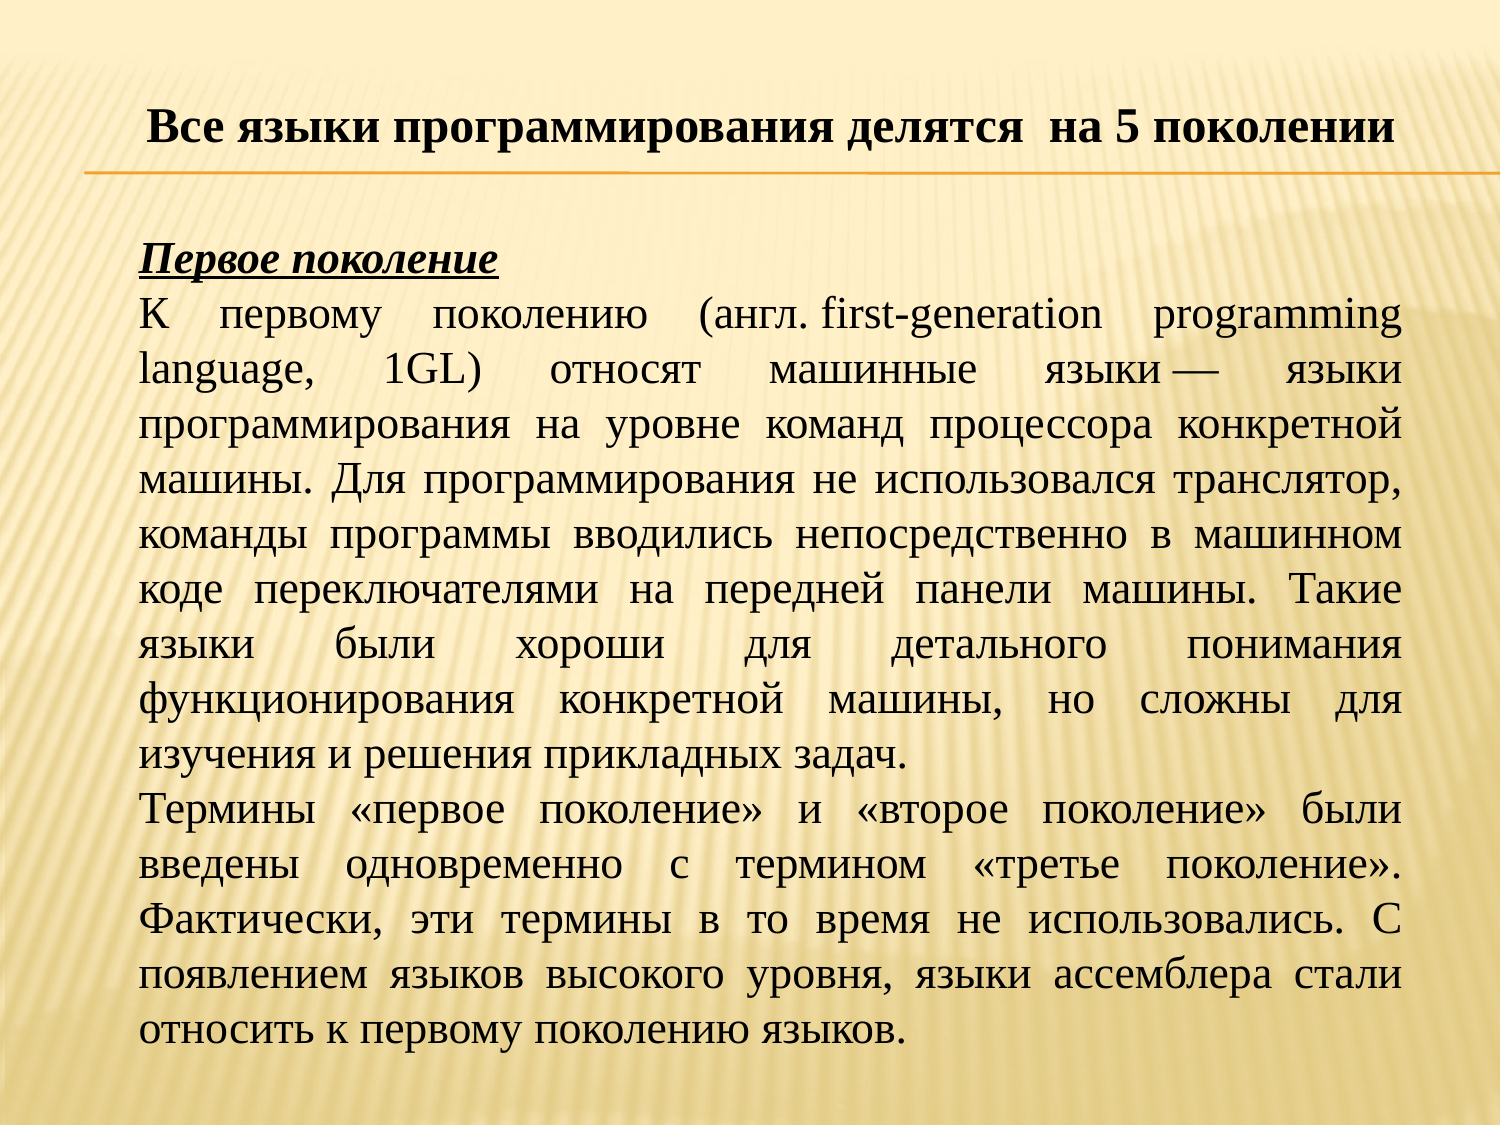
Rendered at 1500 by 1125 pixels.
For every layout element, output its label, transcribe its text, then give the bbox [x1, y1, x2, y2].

text_box Первое поколение К первому поколению (англ. first-generation programming language, 1GL) относят машинные языки — языки программирования на уровне команд процессора конкретной машины. Для программирования не использовался транслятор, команды программы вводились непосредственно в машинном коде переключателями на передней панели машины. Такие языки были хороши для детального понимания функционирования конкретной машины, но сложны для изучения и решения прикладных задач. Термины «первое поколение» и «второе поколение» были введены одновременно с термином «третье поколение». Фактически, эти термины в то время не использовались. С появлением языков высокого уровня, языки ассемблера стали относить к первому поколению языков. [123, 220, 1419, 1060]
text_box Все языки программирования делятся на 5 поколении [131, 85, 1411, 160]
